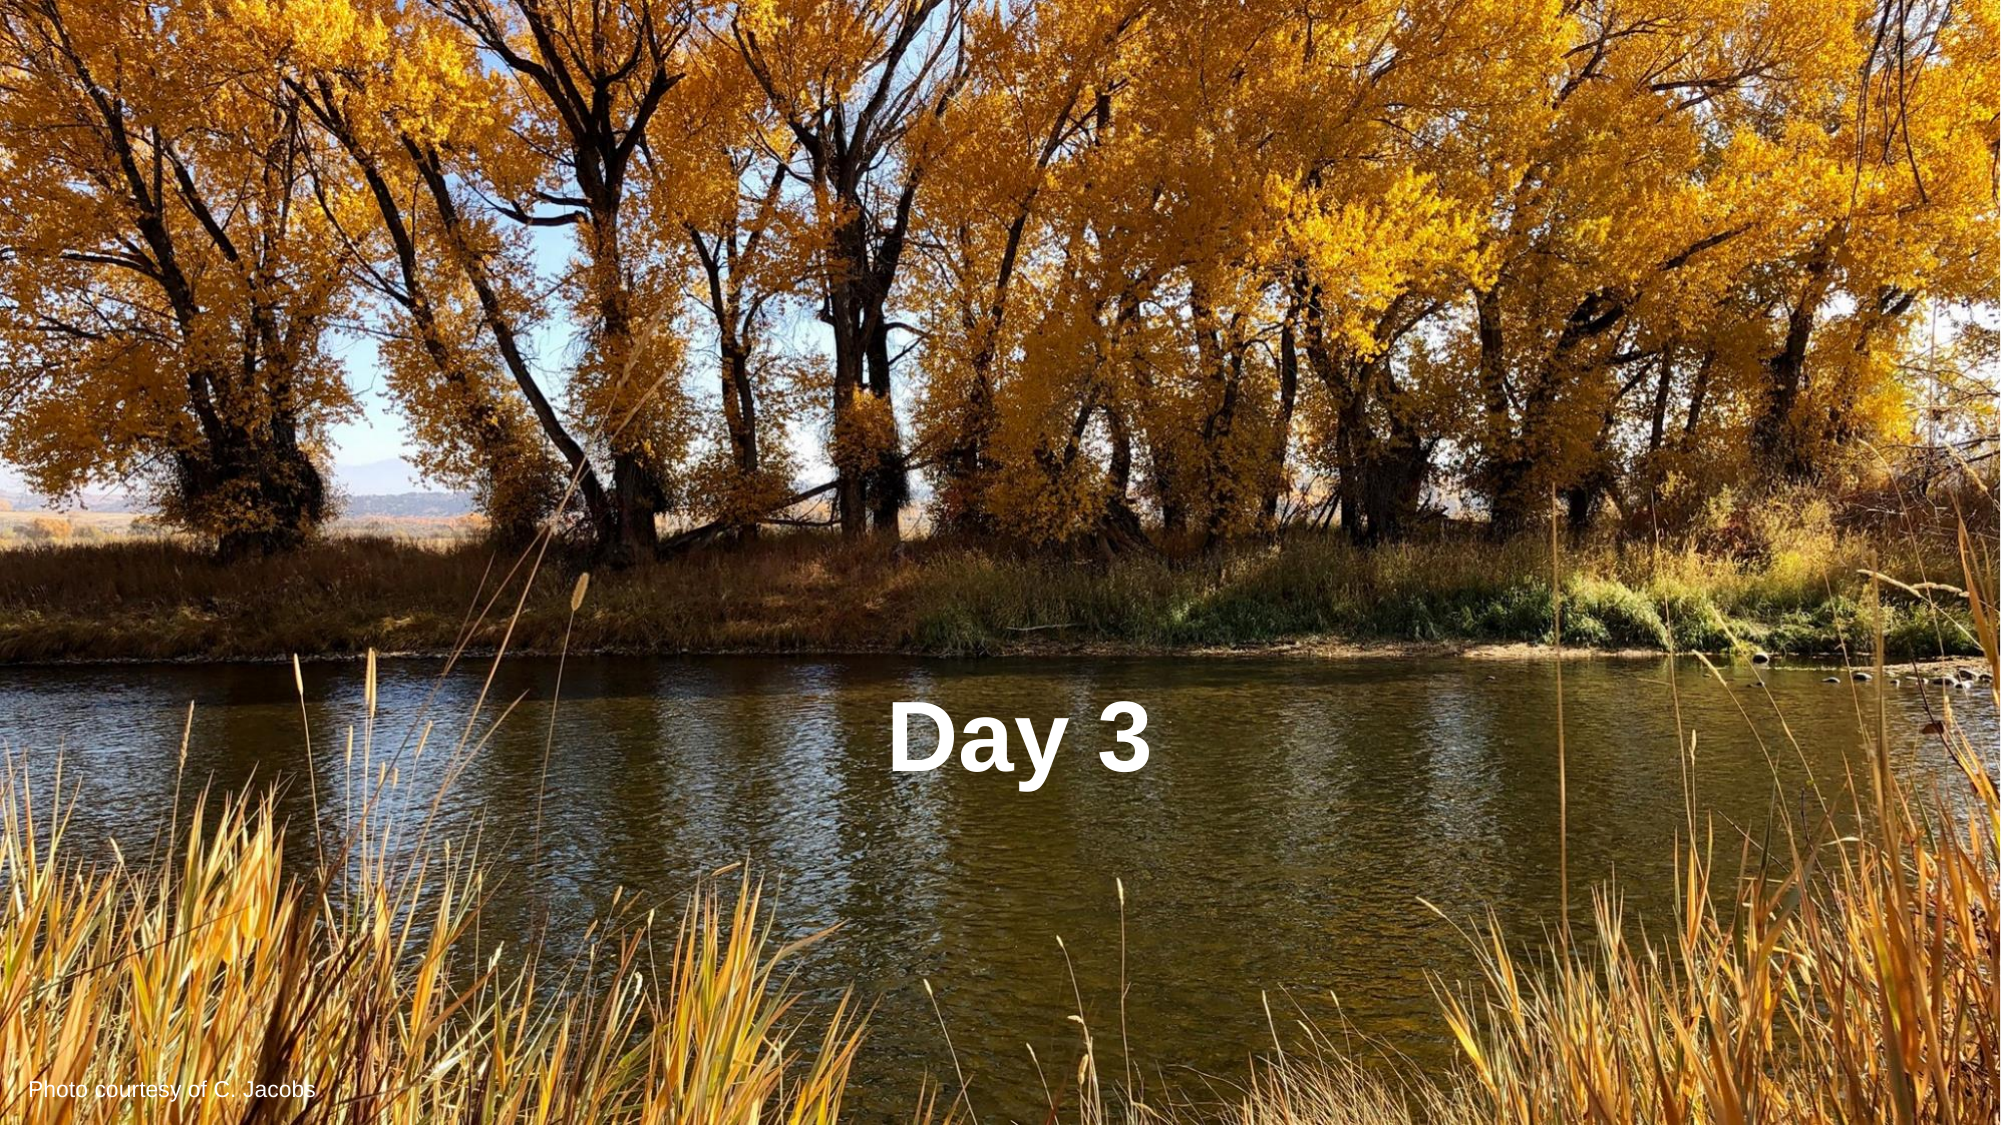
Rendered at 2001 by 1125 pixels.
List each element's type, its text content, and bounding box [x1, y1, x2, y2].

text_box Photo courtesy of C. Jacobs [13, 1066, 489, 1109]
picture [0, 0, 2001, 1125]
title Day 3 [157, 632, 1883, 851]
